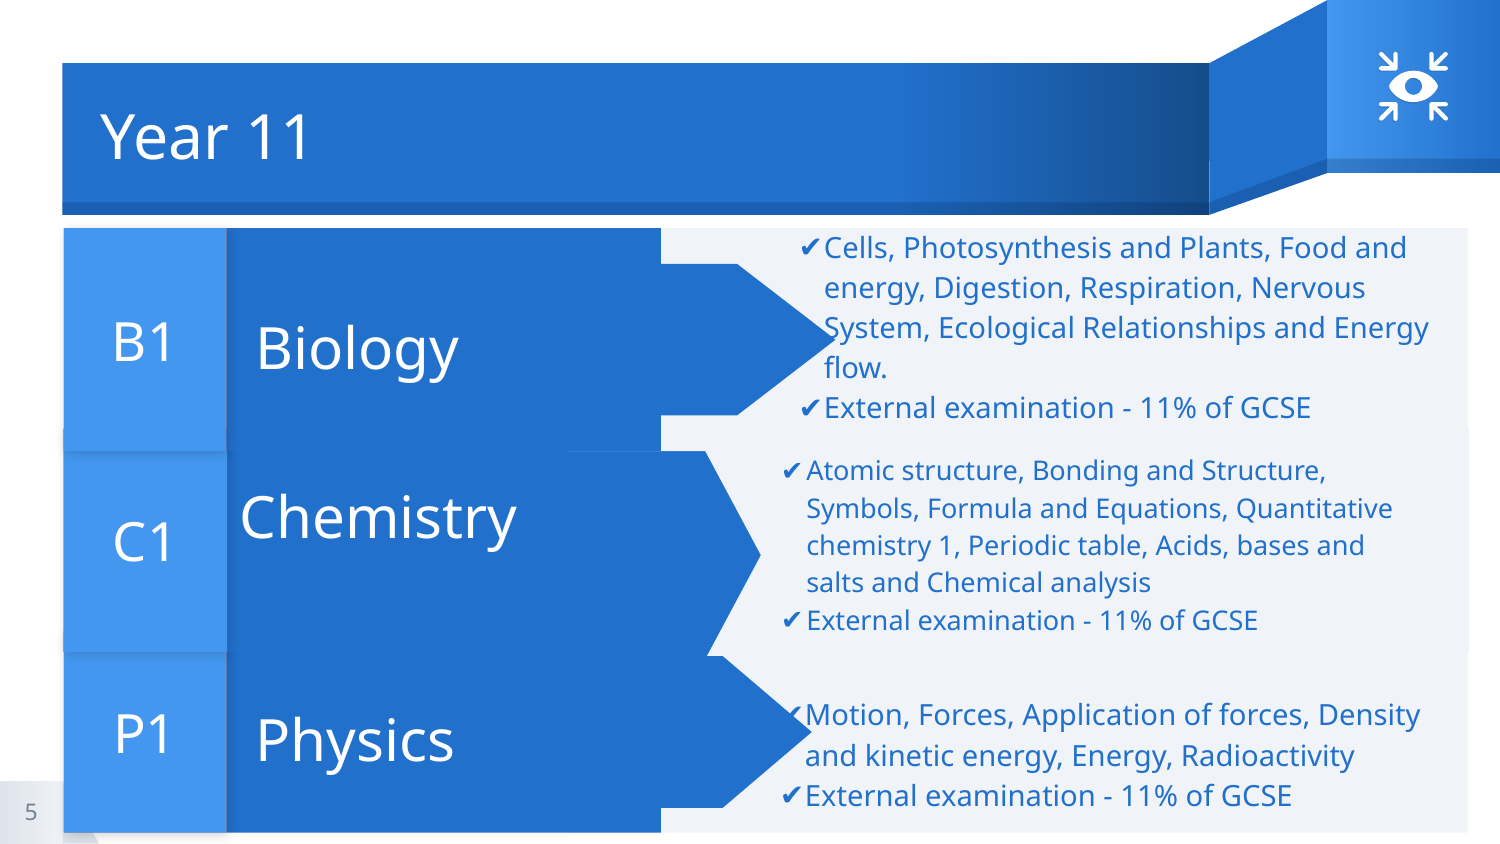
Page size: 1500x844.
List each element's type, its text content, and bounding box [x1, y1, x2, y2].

slide_number 5 [0, 781, 58, 844]
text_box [63, 458, 1470, 682]
title Year 11 [100, 64, 1210, 211]
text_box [63, 212, 1468, 452]
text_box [1378, 51, 1449, 122]
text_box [63, 689, 1468, 844]
